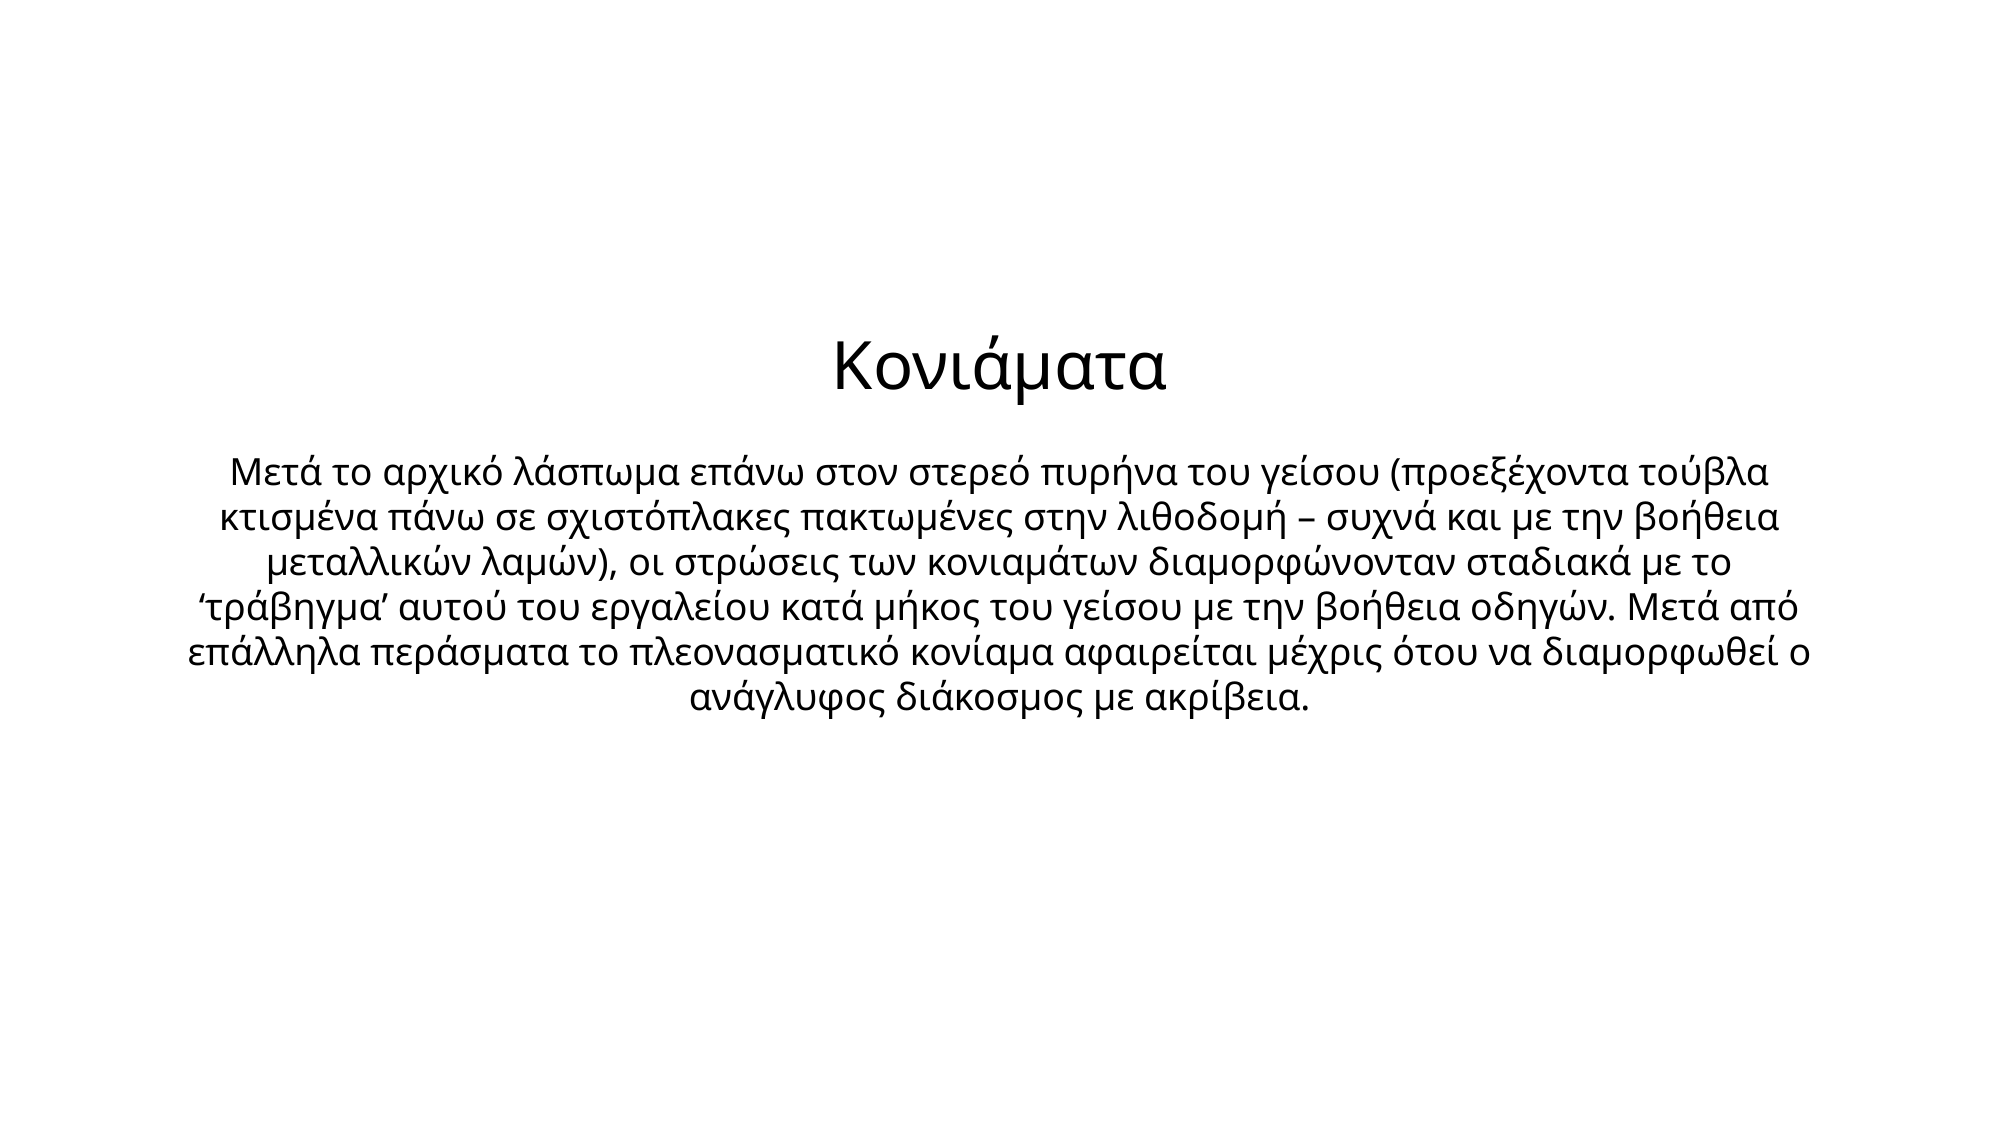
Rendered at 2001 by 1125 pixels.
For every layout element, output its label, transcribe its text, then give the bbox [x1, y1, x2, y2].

text_box Κονιάματα Μετά το αρχικό λάσπωμα επάνω στον στερεό πυρήνα του γείσου (προεξέχοντα τούβλα κτισμένα πάνω σε σχιστόπλακες πακτωμένες στην λιθοδομή – συχνά και με την βοήθεια μεταλλικών λαμών), οι στρώσεις των κονιαμάτων διαμορφώνονταν σταδιακά με το ‘τράβηγμα’ αυτού του εργαλείου κατά μήκος του γείσου με την βοήθεια οδηγών. Μετά από επάλληλα περάσματα το πλεονασματικό κονίαμα αφαιρείται μέχρις ότου να διαμορφωθεί ο ανάγλυφος διάκοσμος με ακρίβεια. [155, 315, 1845, 725]
